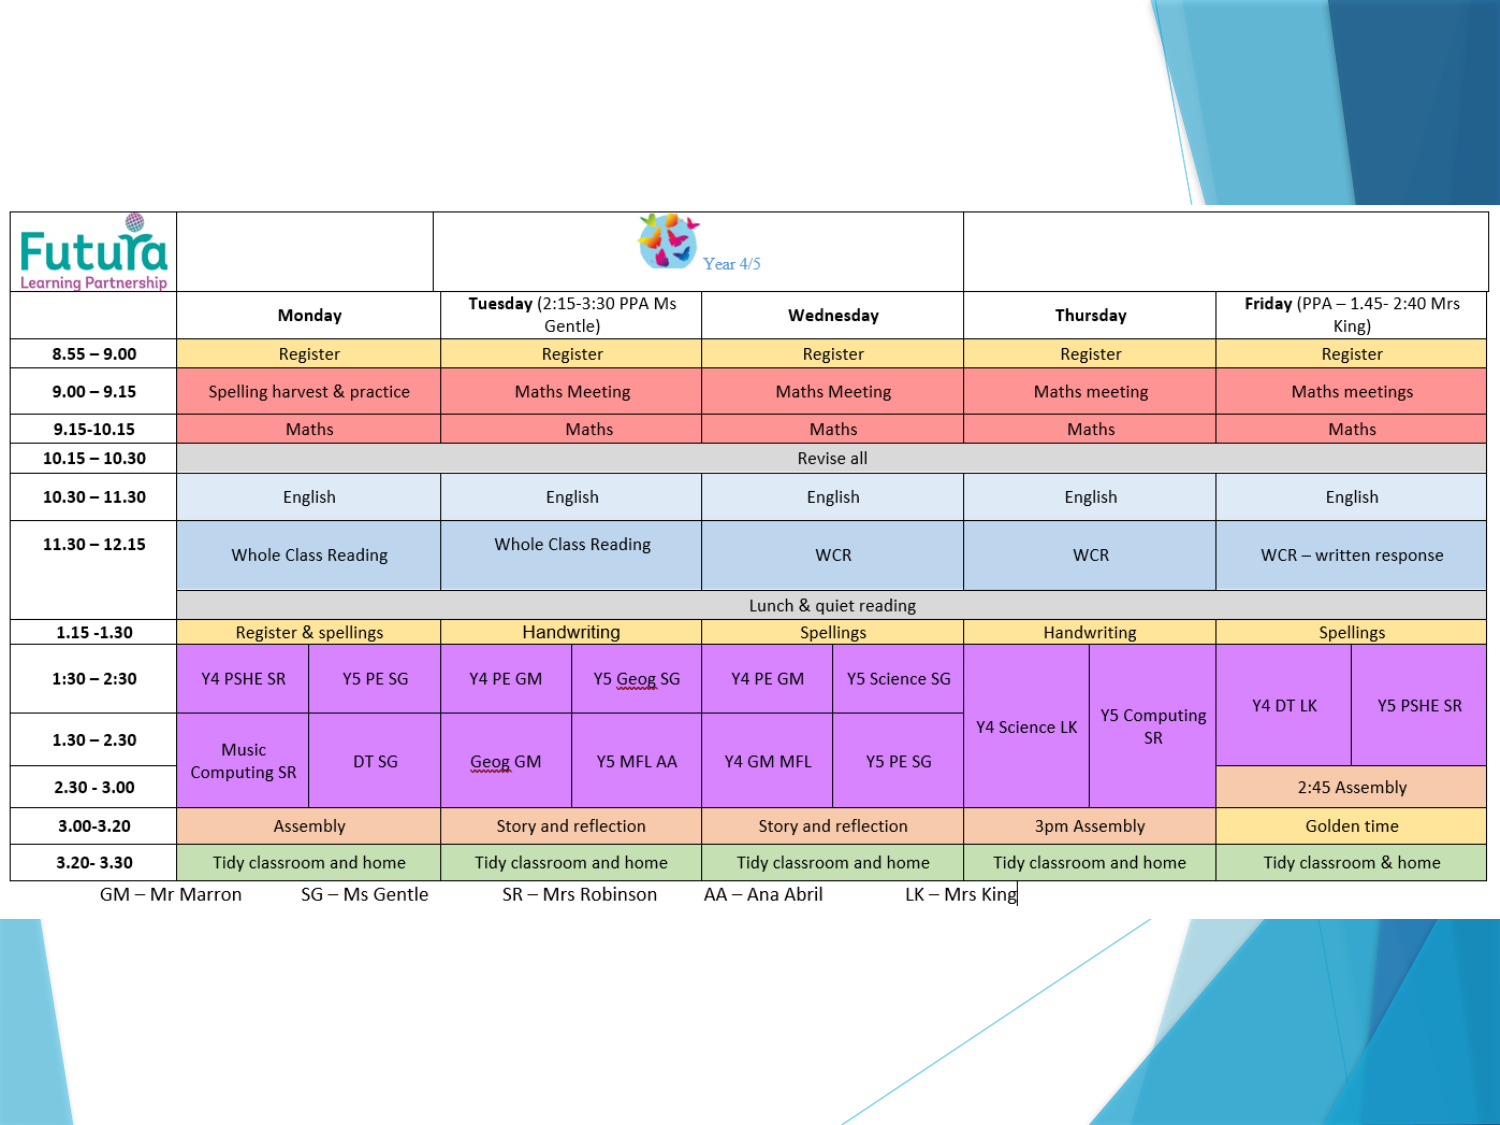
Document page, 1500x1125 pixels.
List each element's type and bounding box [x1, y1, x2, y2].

picture [0, 205, 1500, 920]
